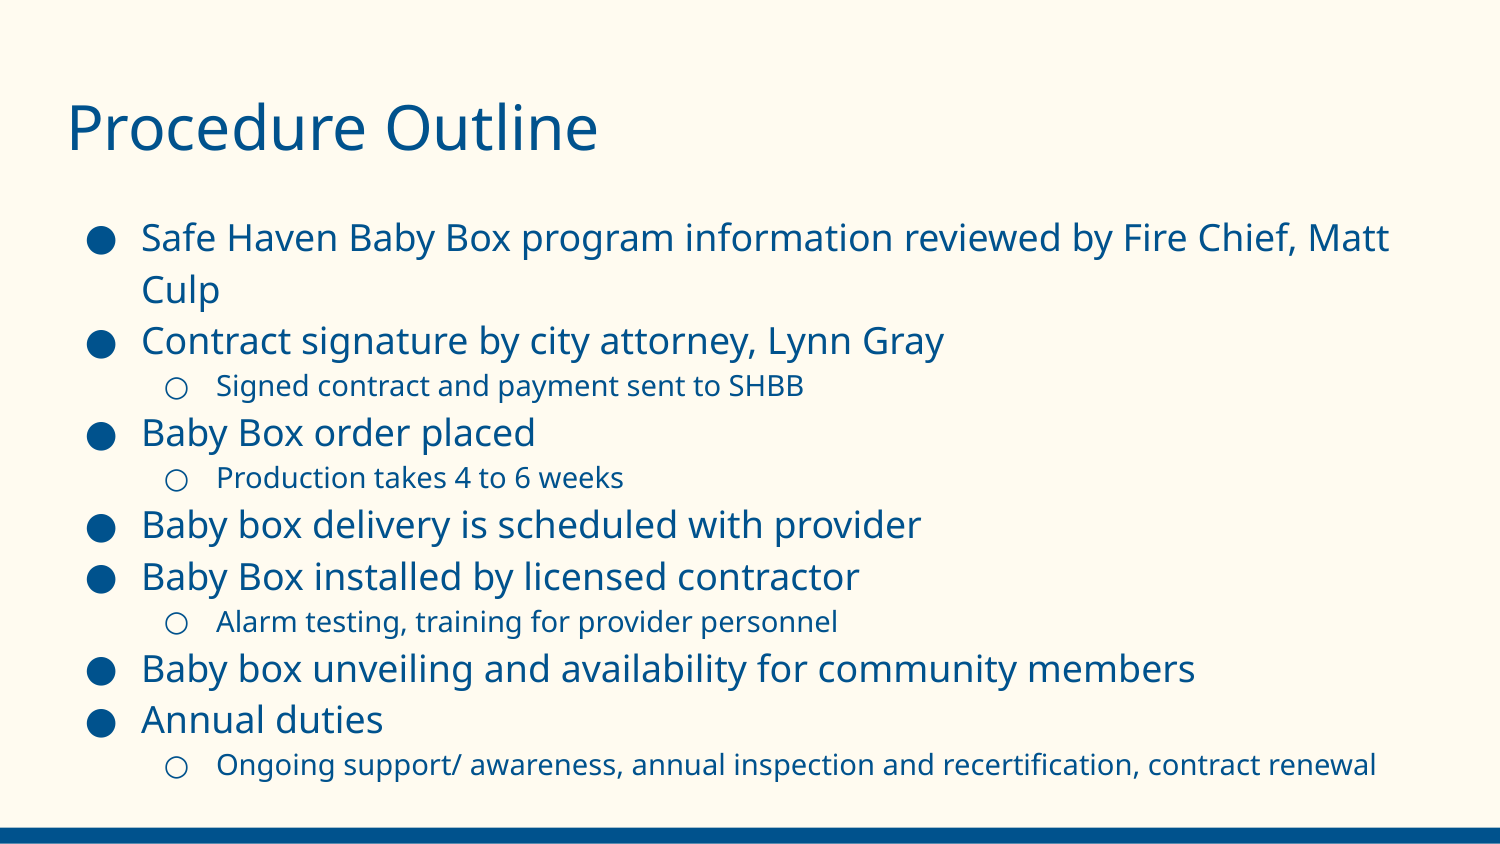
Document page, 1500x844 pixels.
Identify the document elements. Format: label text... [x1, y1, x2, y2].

list Safe Haven Baby Box program information reviewed by Fire Chief, Matt Culp Contract signature by city attorney, Lynn Gray Signed contract and payment sent to SHBB Baby Box order placed Production takes 4 to 6 weeks Baby box delivery is scheduled with provider Baby Box installed by licensed contractor Alarm testing, training for provider personnel Baby box unveiling and availability for community members Annual duties Ongoing support/ awareness, annual inspection and recertification, contract renewal [51, 192, 1449, 750]
title Procedure Outline [51, 72, 1449, 174]
